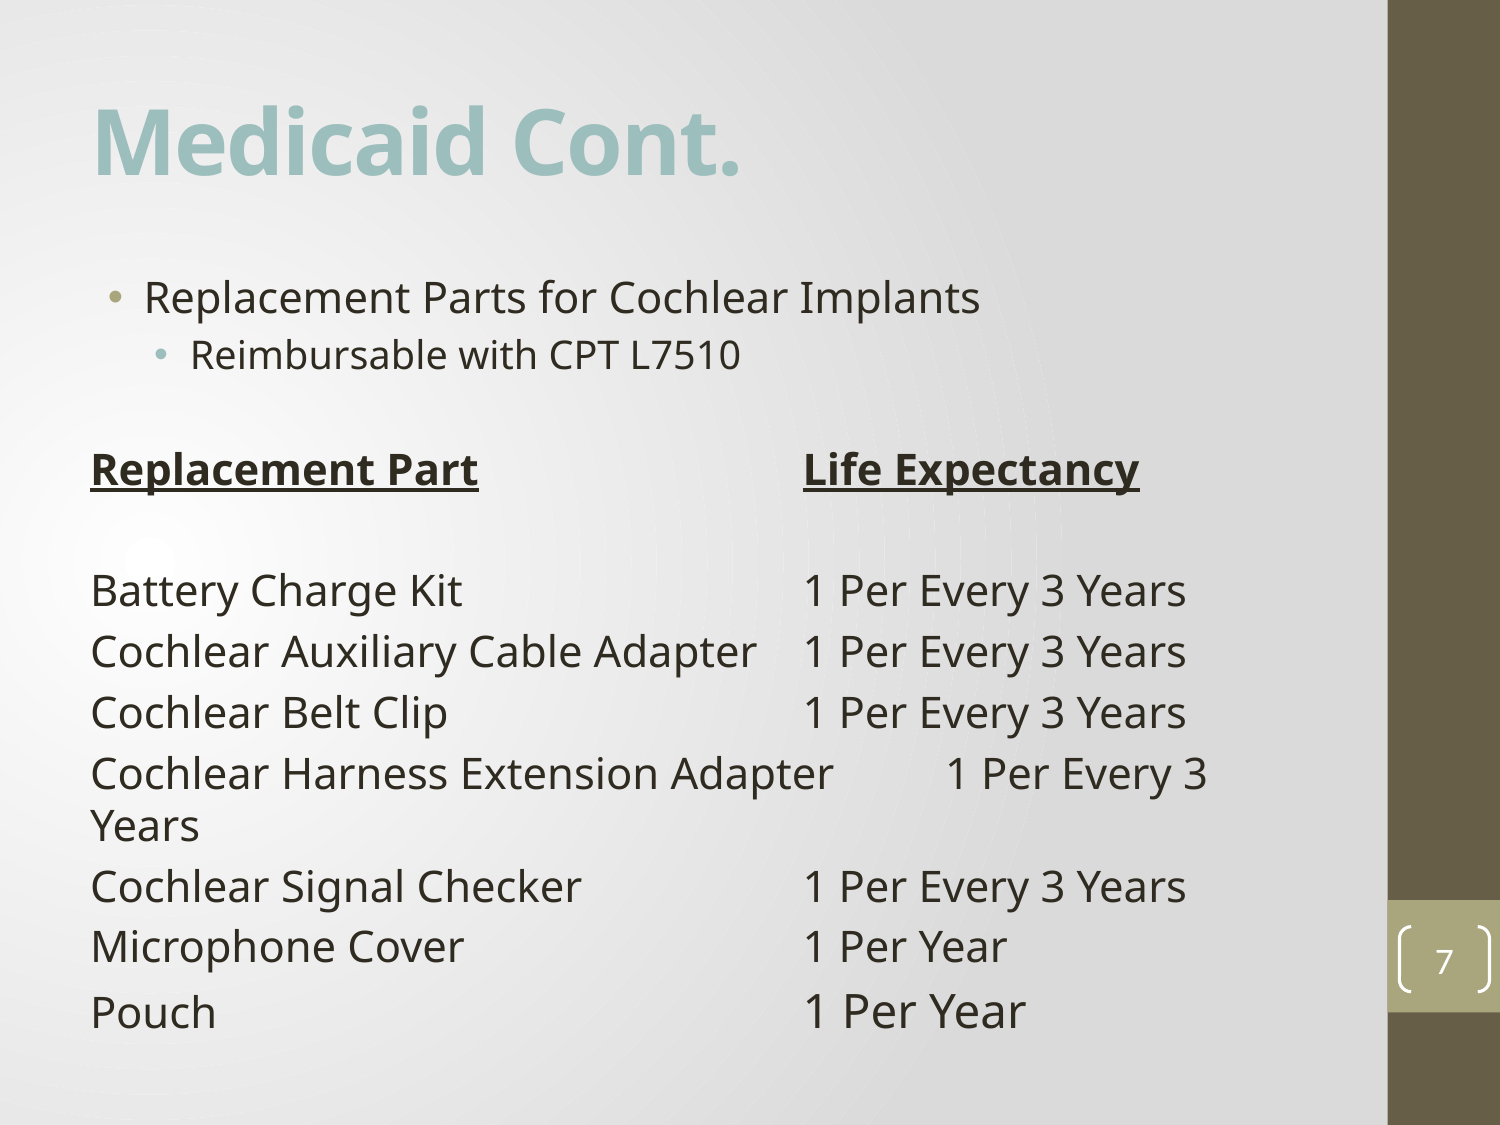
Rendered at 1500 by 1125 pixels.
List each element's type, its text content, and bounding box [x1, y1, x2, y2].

list Replacement Parts for Cochlear Implants Reimbursable with CPT L7510 Replacement Part Life Expectancy Battery Charge Kit 1 Per Every 3 Years Cochlear Auxiliary Cable Adapter 1 Per Every 3 Years Cochlear Belt Clip 1 Per Every 3 Years Cochlear Harness Extension Adapter 1 Per Every 3 Years Cochlear Signal Checker 1 Per Every 3 Years Microphone Cover 1 Per Year Pouch 1 Per Year [75, 262, 1325, 1050]
title Medicaid Cont. [75, 45, 1325, 233]
slide_number 7 [1397, 925, 1492, 994]
